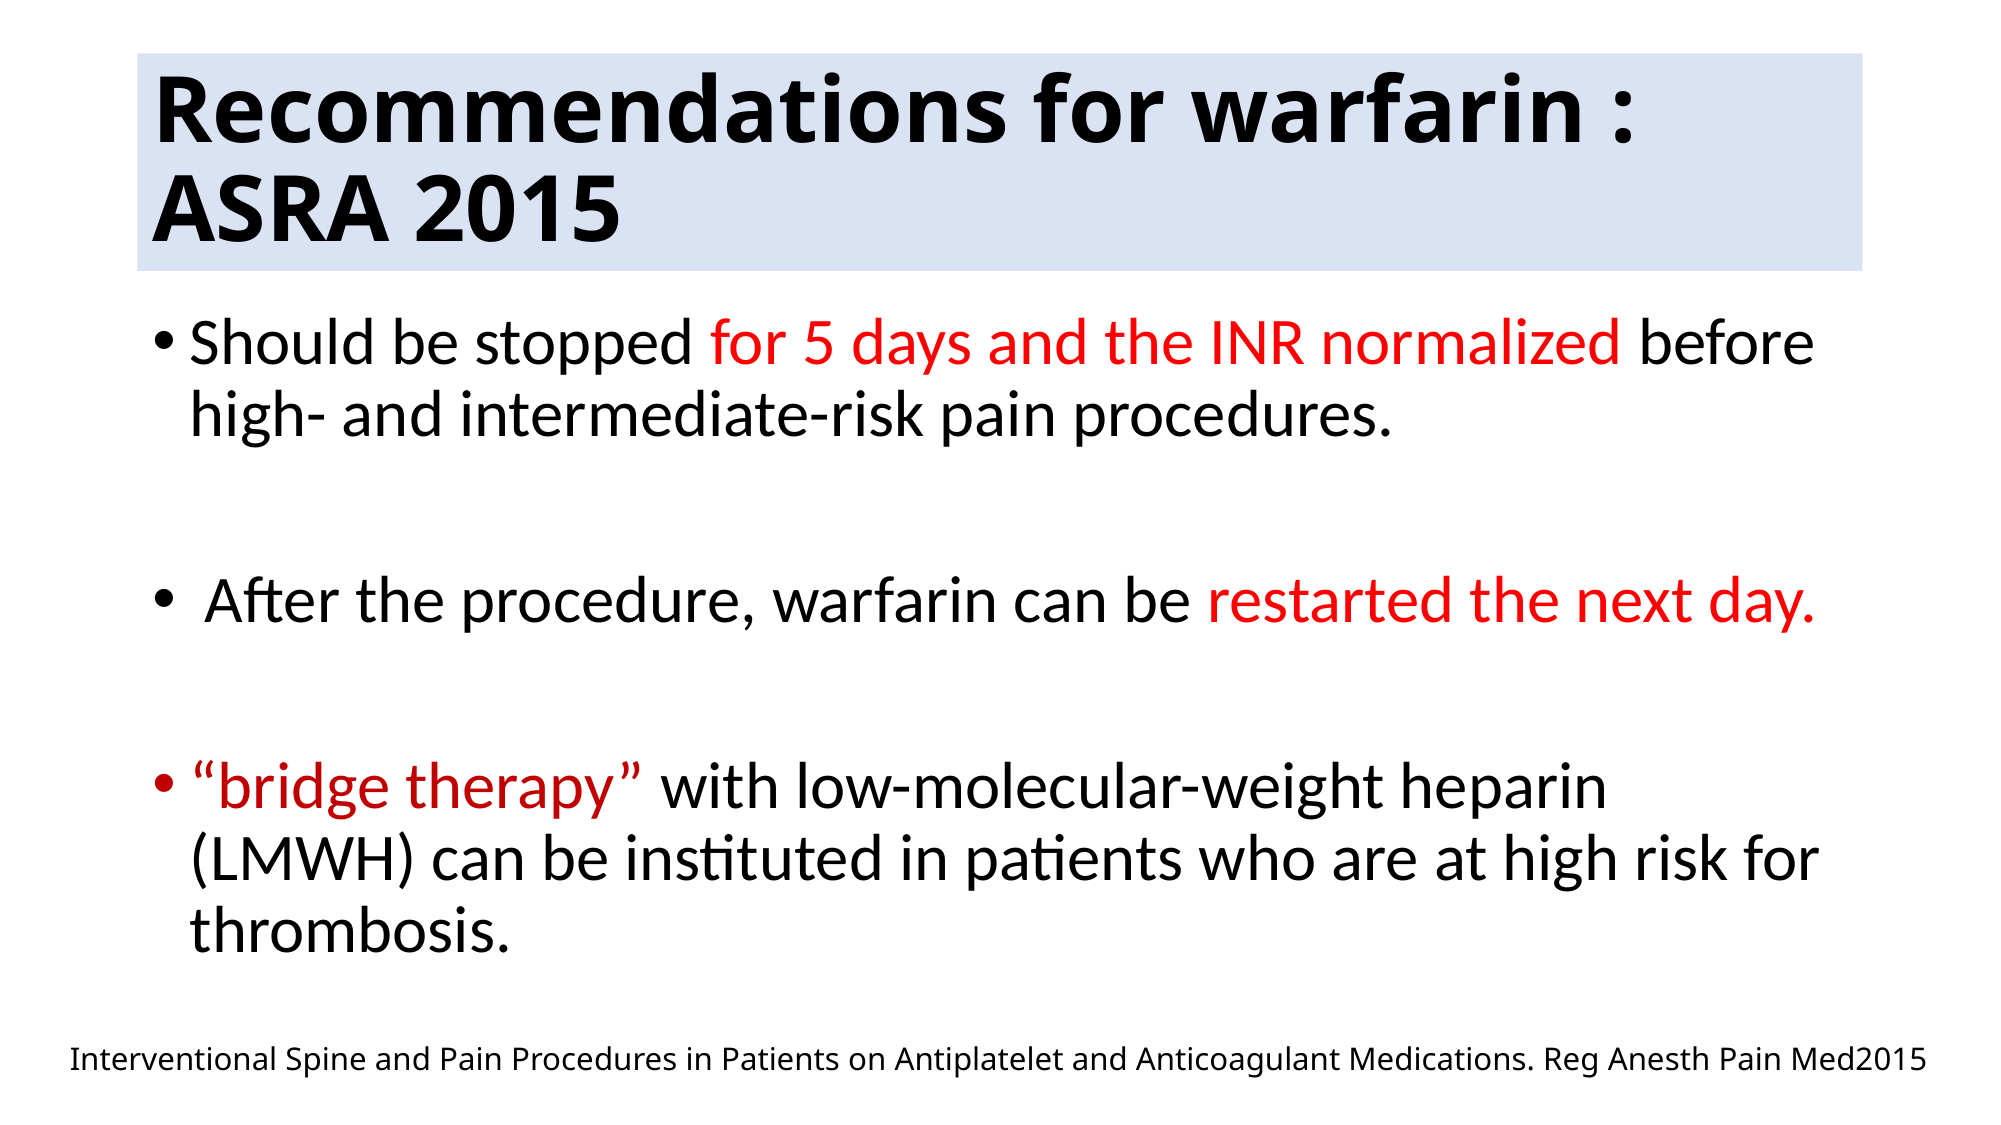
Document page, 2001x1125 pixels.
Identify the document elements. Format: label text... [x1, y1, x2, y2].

list Should be stopped for 5 days and the INR normalized before high- and intermediate-risk pain procedures. After the procedure, warfarin can be restarted the next day. “bridge therapy” with low-molecular-weight heparin (LMWH) can be instituted in patients who are at high risk for thrombosis. [137, 299, 1863, 1014]
text_box Interventional Spine and Pain Procedures in Patients on Antiplatelet and Anticoagulant Medications. Reg Anesth Pain Med2015 [61, 1030, 1939, 1085]
title Recommendations for warfarin : ASRA 2015 [137, 53, 1863, 271]
